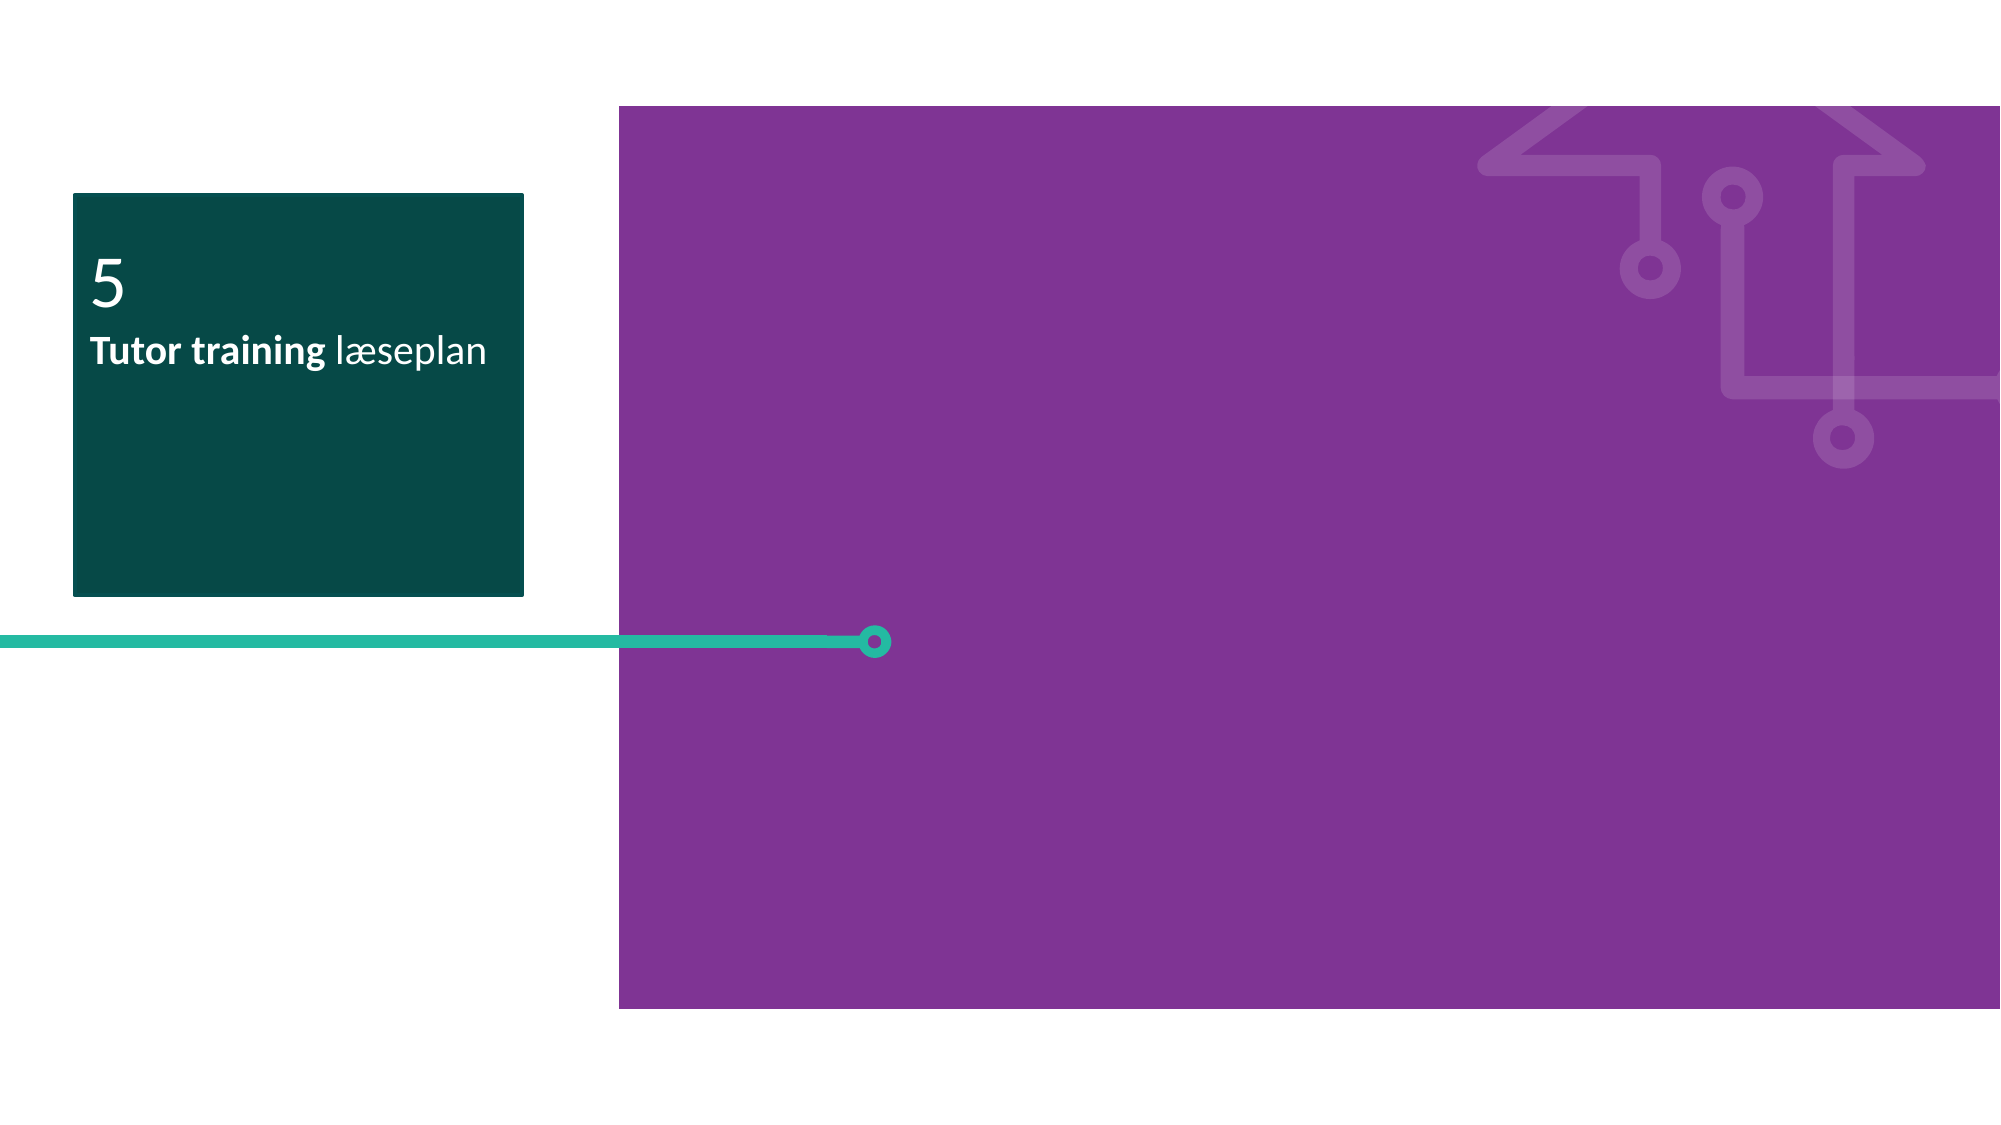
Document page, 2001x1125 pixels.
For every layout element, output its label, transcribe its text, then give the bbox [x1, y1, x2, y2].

text_box 5 Tutor training læseplan [74, 195, 522, 596]
